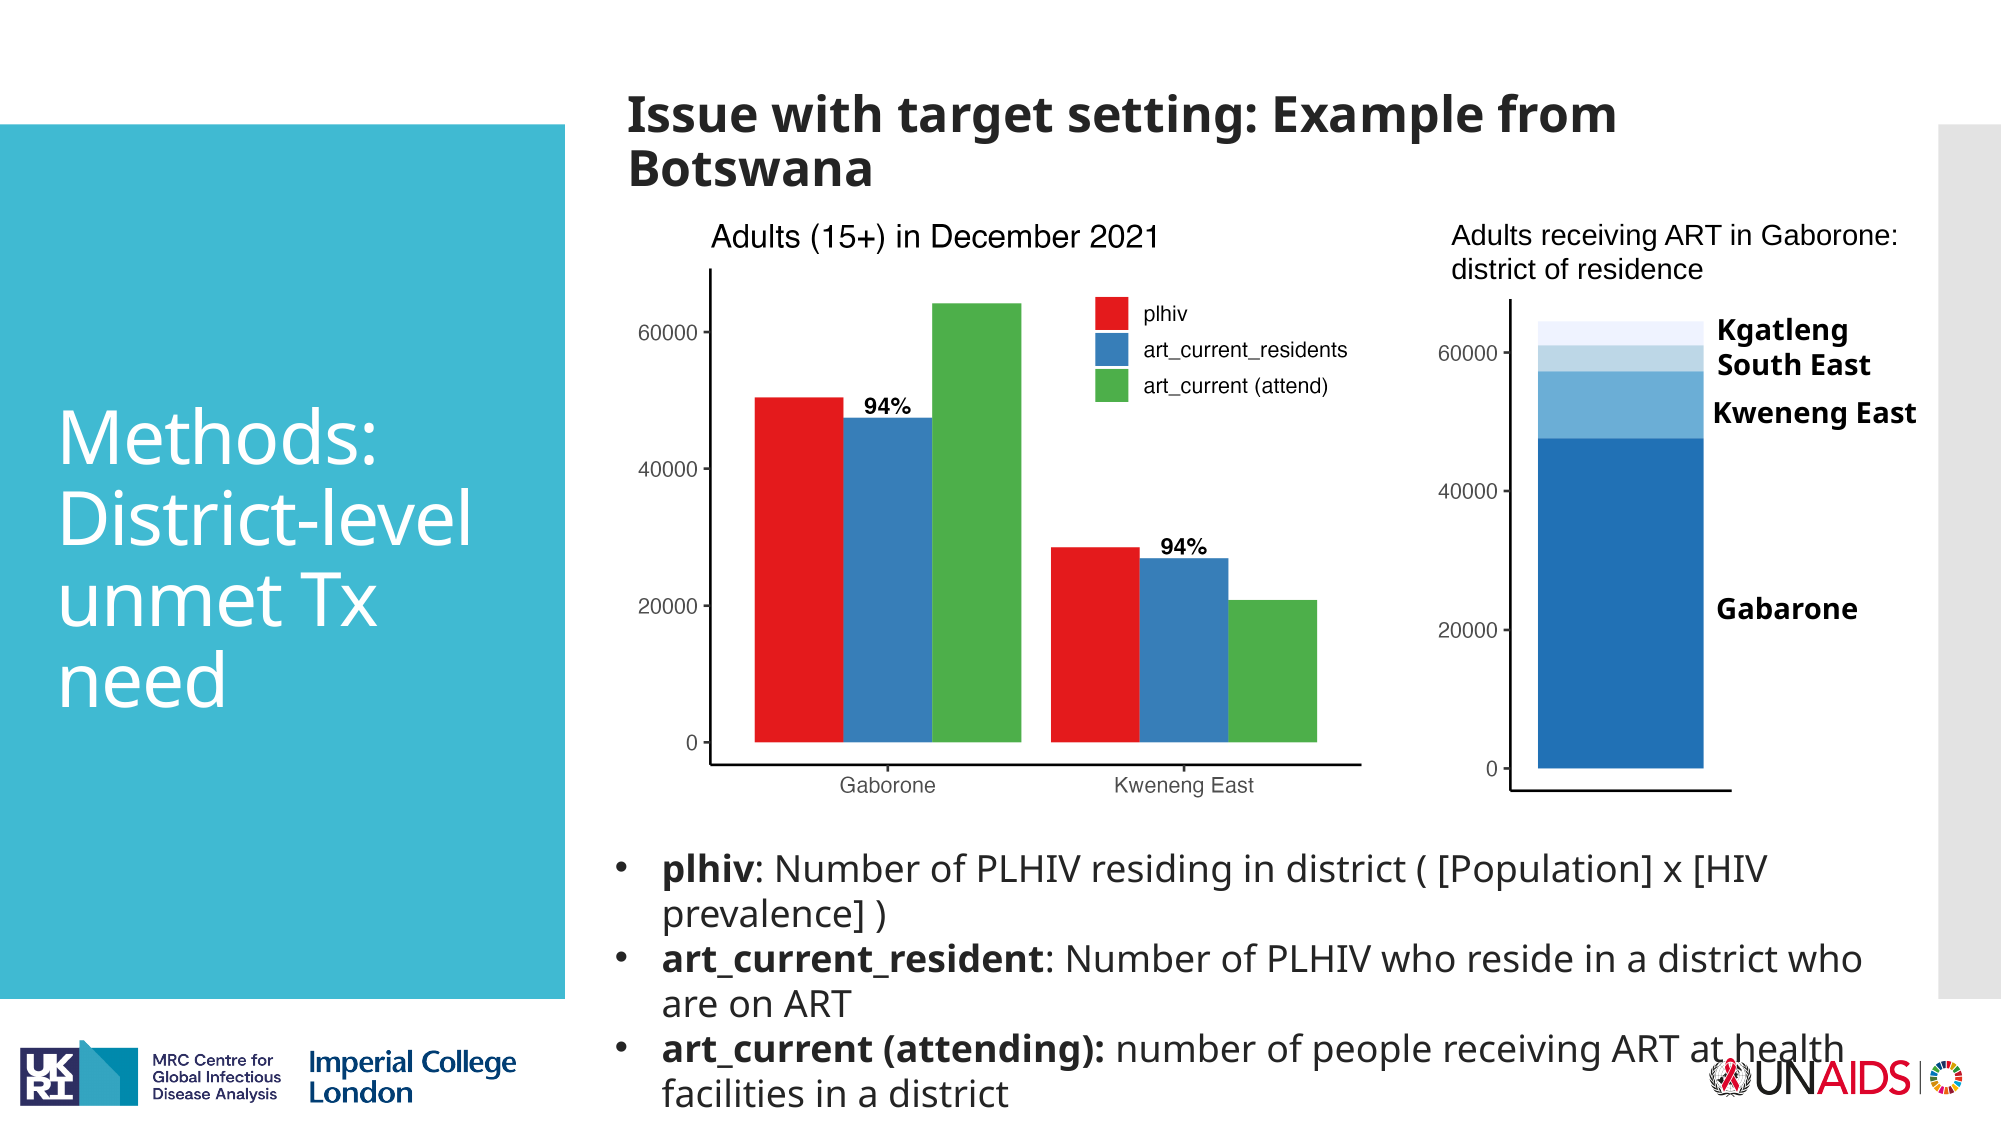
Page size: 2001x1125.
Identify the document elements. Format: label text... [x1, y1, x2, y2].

picture [20, 1040, 516, 1106]
title Methods: District-level unmet Tx need [41, 184, 525, 940]
text_box South East [1735, 339, 1887, 389]
picture [1424, 285, 1735, 811]
text_box Adults receiving ART in Gaborone: district of residence [1436, 208, 1920, 294]
text_box Kgatleng [1735, 303, 1864, 339]
picture [624, 210, 1376, 811]
text_box Kweneng East [1735, 386, 1933, 437]
list Issue with target setting: Example from Botswana [612, 82, 1813, 143]
text_box Gabarone [1735, 583, 1874, 633]
text_box plhiv: Number of PLHIV residing in district ( [Population] x [HIV prevalence] ) art_current_resident: Number of PLHIV who reside in a district who are on ART art_current (attending): number of people receiving ART at health facilities in a district [525, 837, 1926, 1122]
picture [1926, 1058, 1963, 1097]
